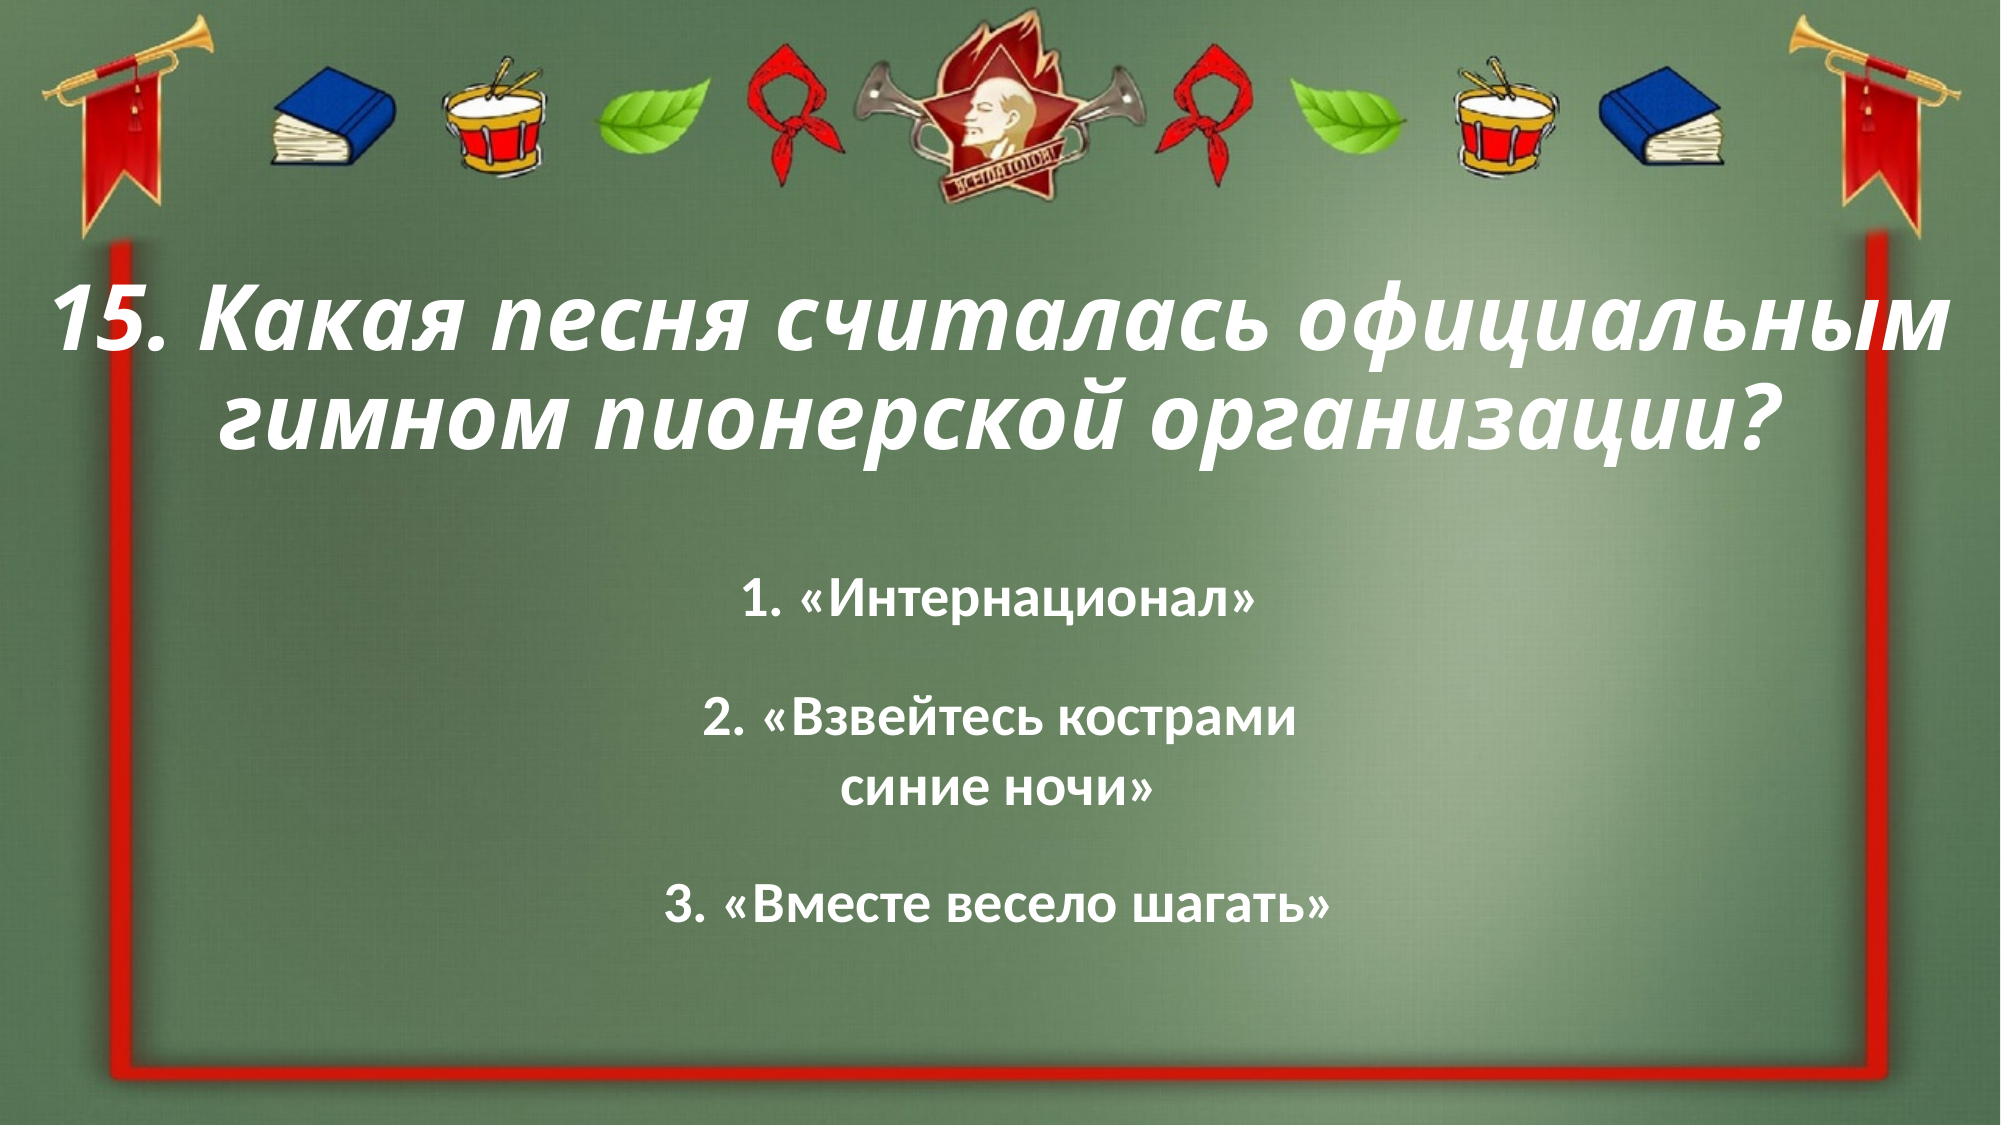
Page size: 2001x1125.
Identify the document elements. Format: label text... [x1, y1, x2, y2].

text_box 2. «Взвейтесь кострами синие ночи» [681, 669, 1319, 825]
text_box 3. «Вместе весело шагать» [625, 857, 1375, 943]
title 15. Какая песня считалась официальным гимном пионерской организации? [0, 223, 2000, 517]
picture [0, 0, 2001, 1125]
text_box 1. «Интернационал» [645, 550, 1355, 636]
